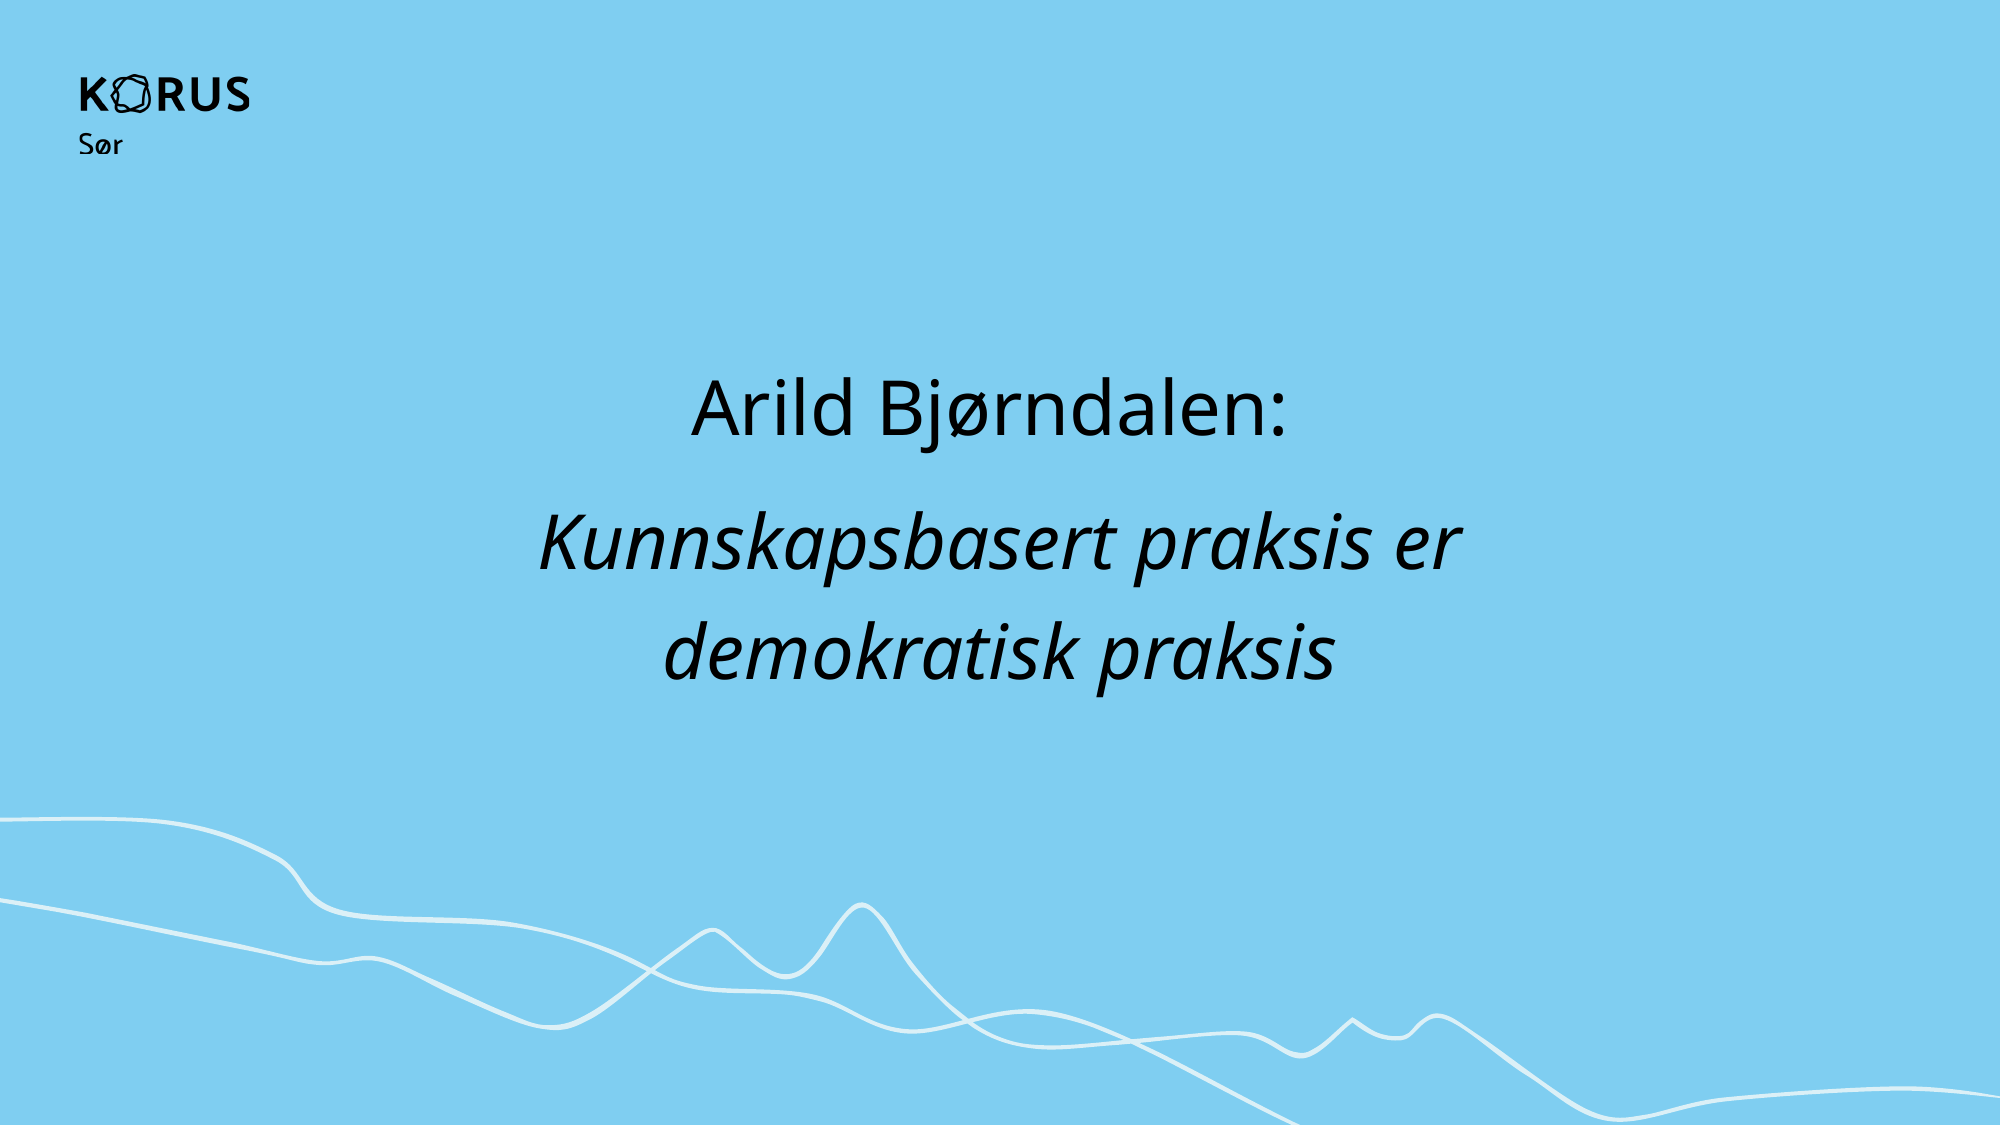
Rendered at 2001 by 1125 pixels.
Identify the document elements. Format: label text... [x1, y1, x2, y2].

list Arild Bjørndalen: Kunnskapsbasert praksis er demokratisk praksis [351, 331, 1649, 704]
